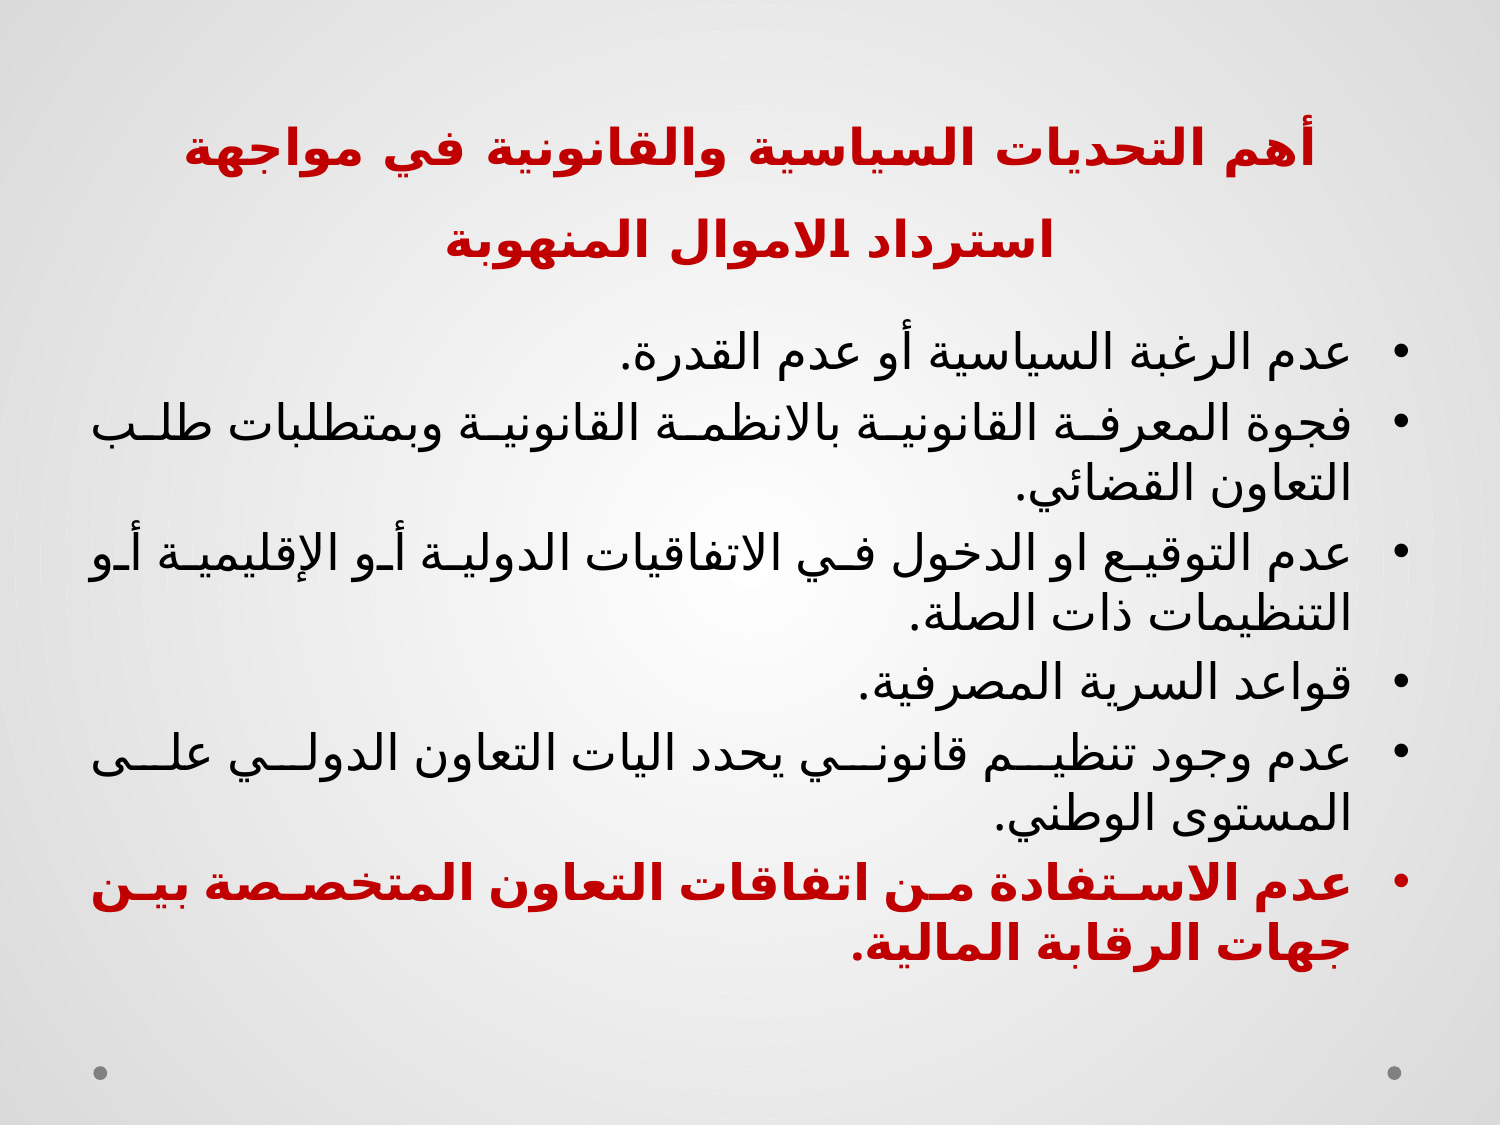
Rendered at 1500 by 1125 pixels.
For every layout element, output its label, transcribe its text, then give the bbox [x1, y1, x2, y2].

title أهم التحديات السياسية والقانونية في مواجهة استرداد الاموال المنهوبة [75, 75, 1425, 275]
list عدم الرغبة السياسية أو عدم القدرة. فجوة المعرفة القانونية بالانظمة القانونية وبمتطلبات طلب التعاون القضائي. عدم التوقيع او الدخول في الاتفاقيات الدولية أو الإقليمية أو التنظيمات ذات الصلة. قواعد السرية المصرفية. عدم وجود تنظيم قانوني يحدد اليات التعاون الدولي على المستوى الوطني. عدم الاستفادة من اتفاقات التعاون المتخصصة بين جهات الرقابة المالية. [75, 312, 1425, 1079]
